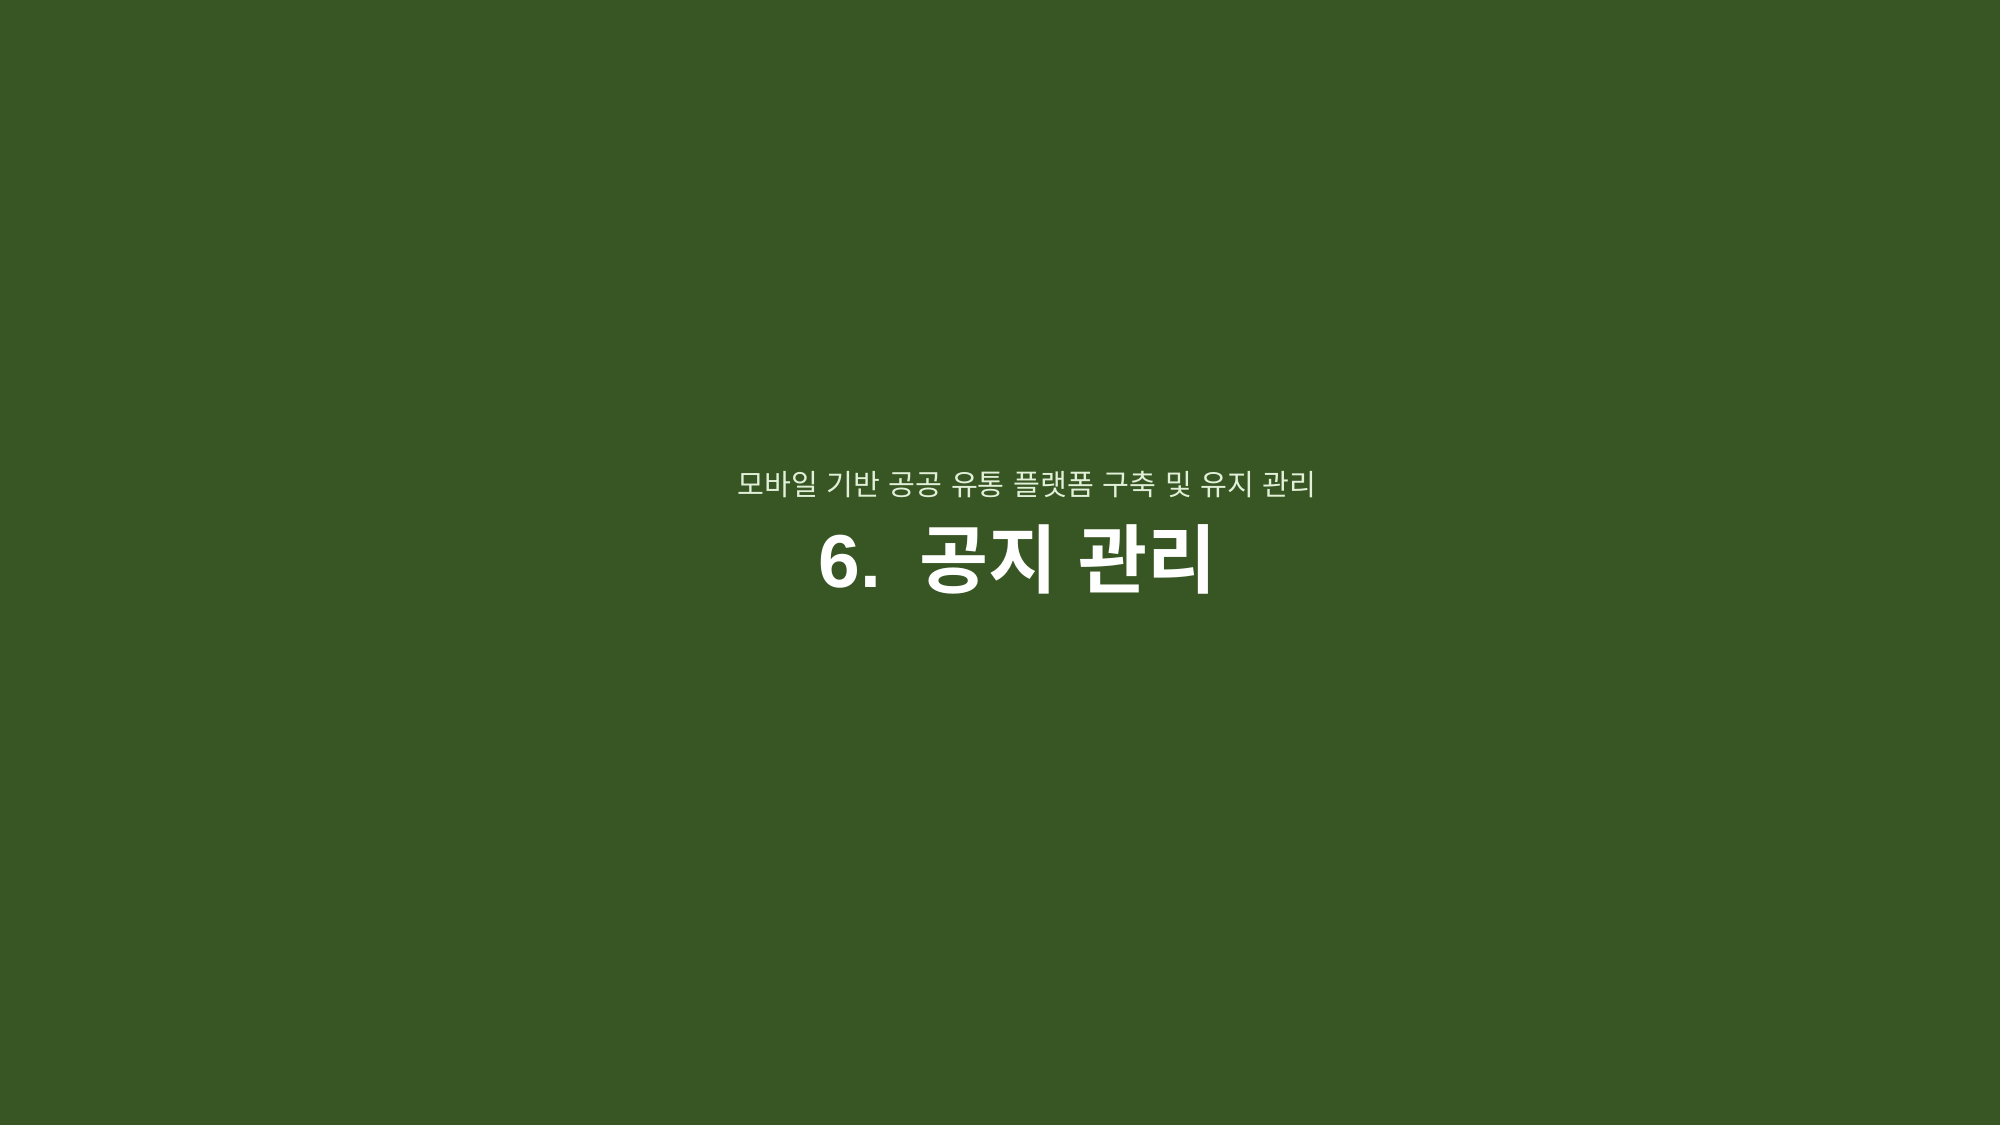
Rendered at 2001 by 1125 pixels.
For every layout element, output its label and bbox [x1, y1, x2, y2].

text_box [579, 426, 1475, 611]
